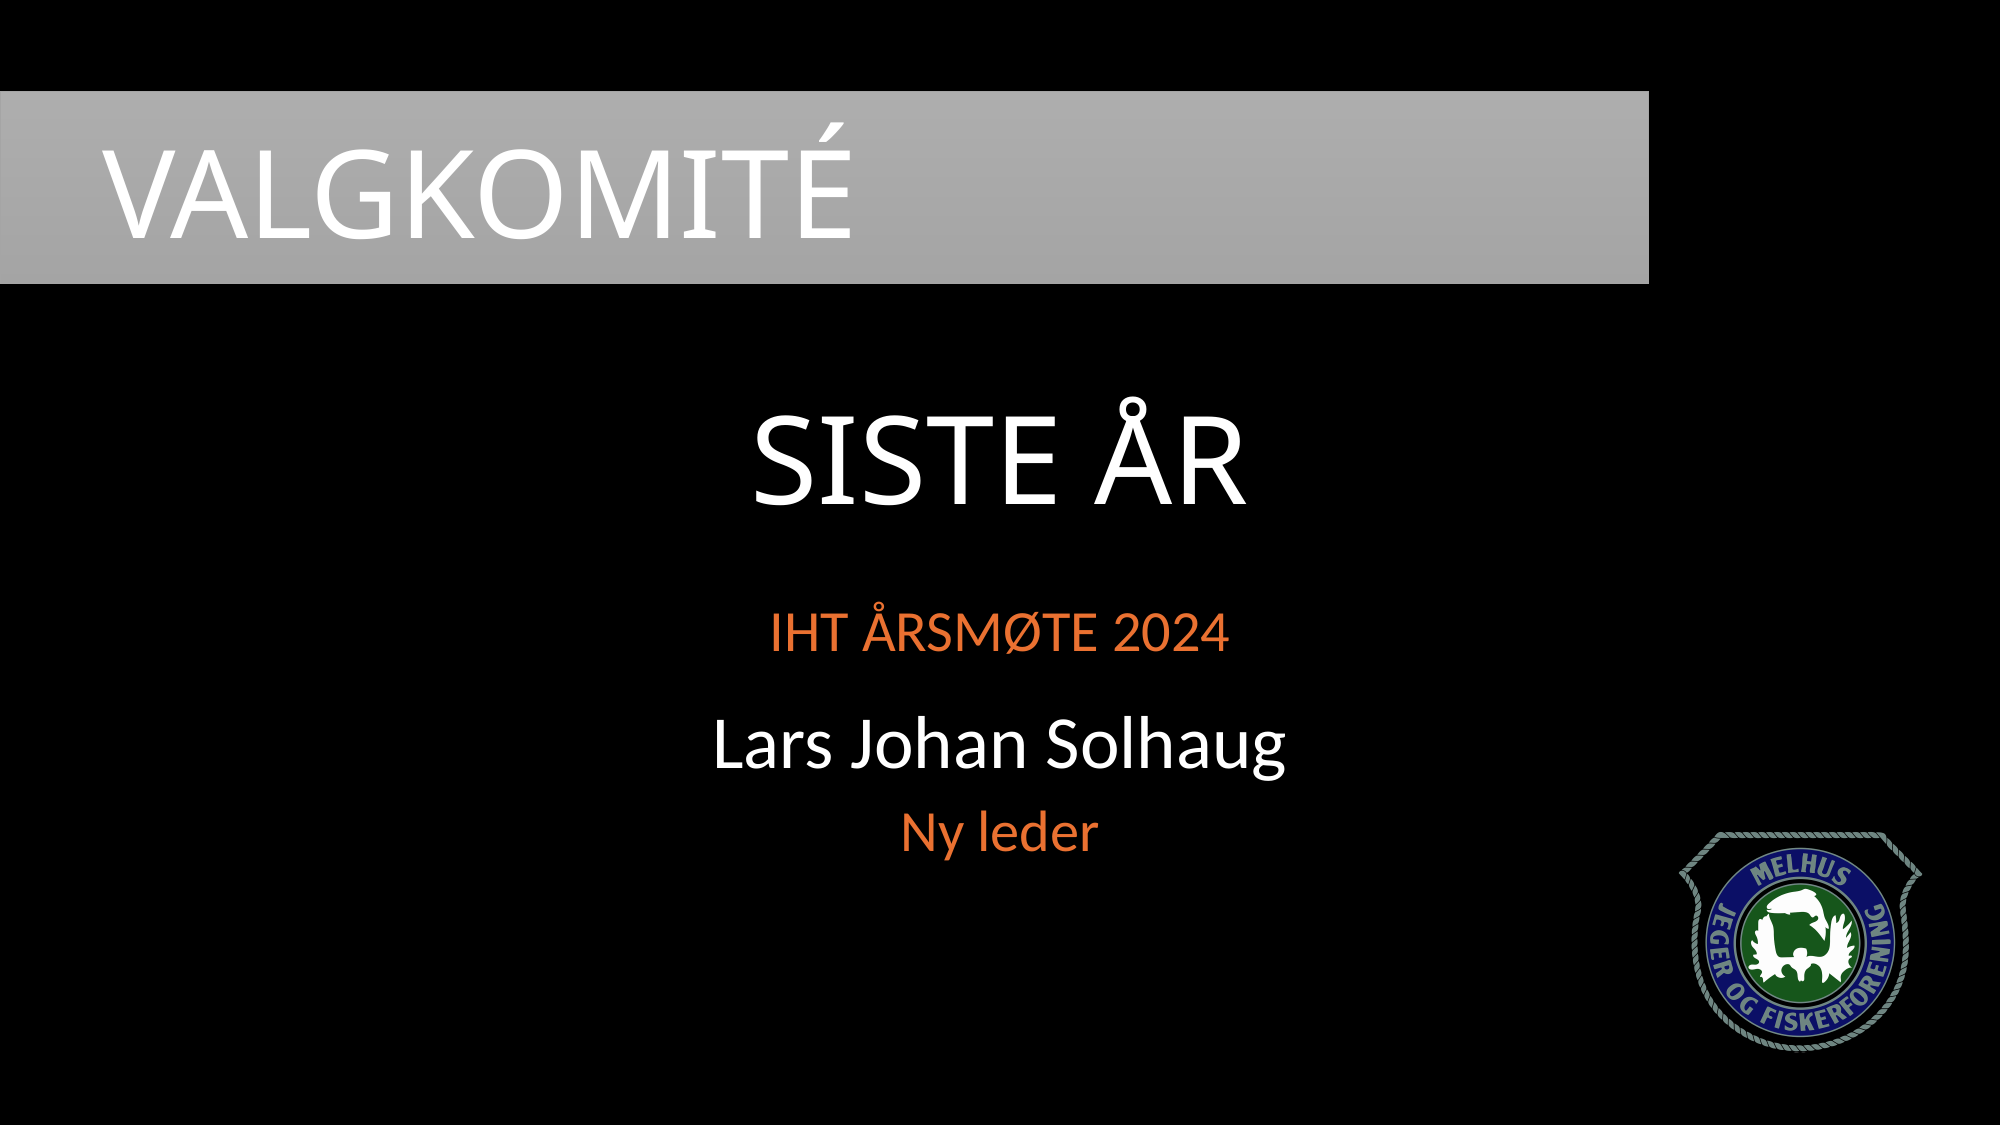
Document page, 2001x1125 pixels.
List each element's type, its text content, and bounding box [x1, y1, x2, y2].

text_box Ny leder [769, 785, 1231, 871]
text_box [0, 91, 1649, 284]
text_box VALGKOMITÉ [19, 125, 940, 273]
subtitle Lars Johan Solhaug [0, 696, 2000, 1034]
text_box IHT ÅRSMØTE 2024 [0, 586, 2000, 671]
title SISTE ÅR [0, 391, 2000, 539]
picture [1678, 828, 1923, 1054]
